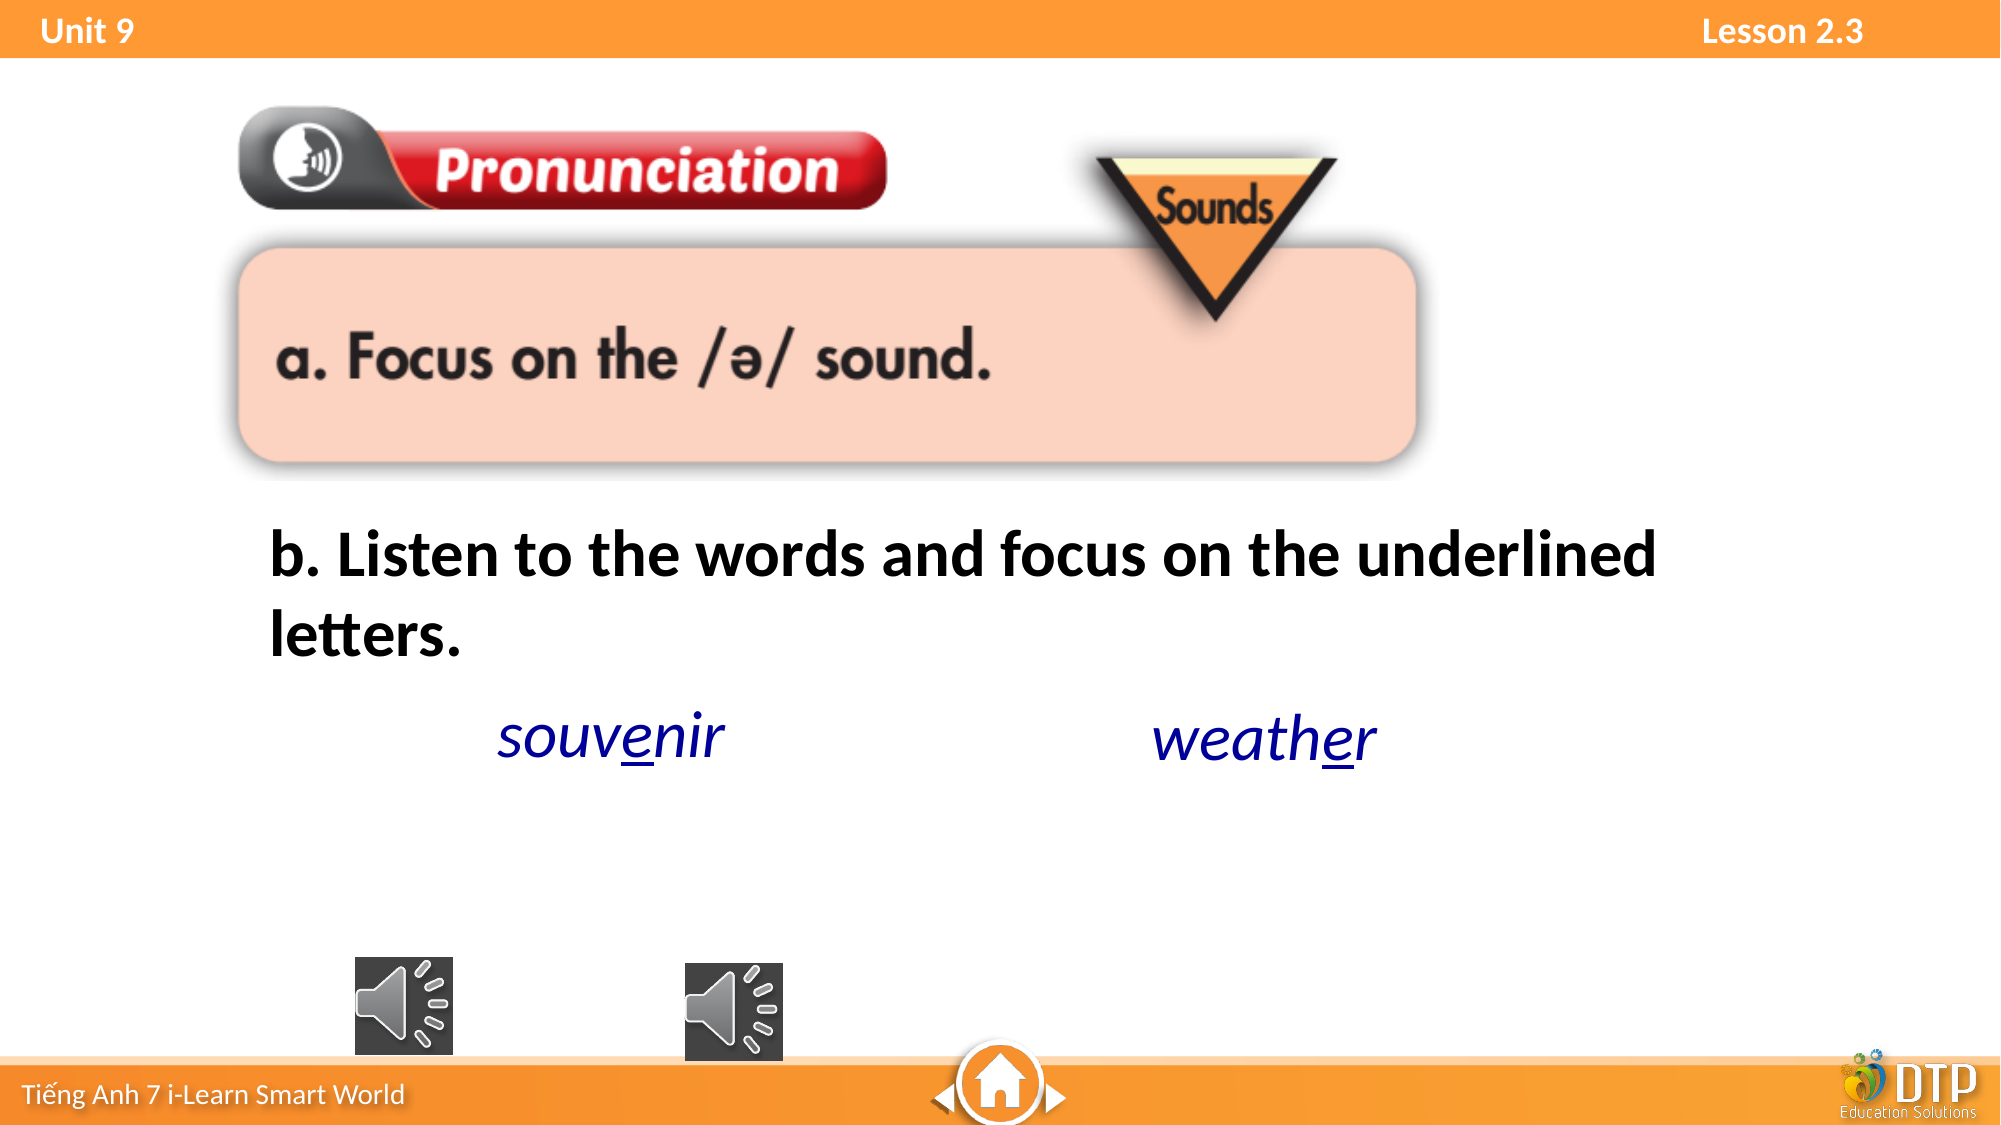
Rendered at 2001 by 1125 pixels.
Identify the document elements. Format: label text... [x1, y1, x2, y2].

text_box weather [1136, 686, 1420, 781]
text_box Unit 9 Lesson 2.3 [0, 0, 2000, 59]
text_box b. Listen to the words and focus on the underlined letters. [254, 502, 1735, 677]
text_box souvenir [482, 683, 765, 779]
picture [0, 2, 2001, 1125]
